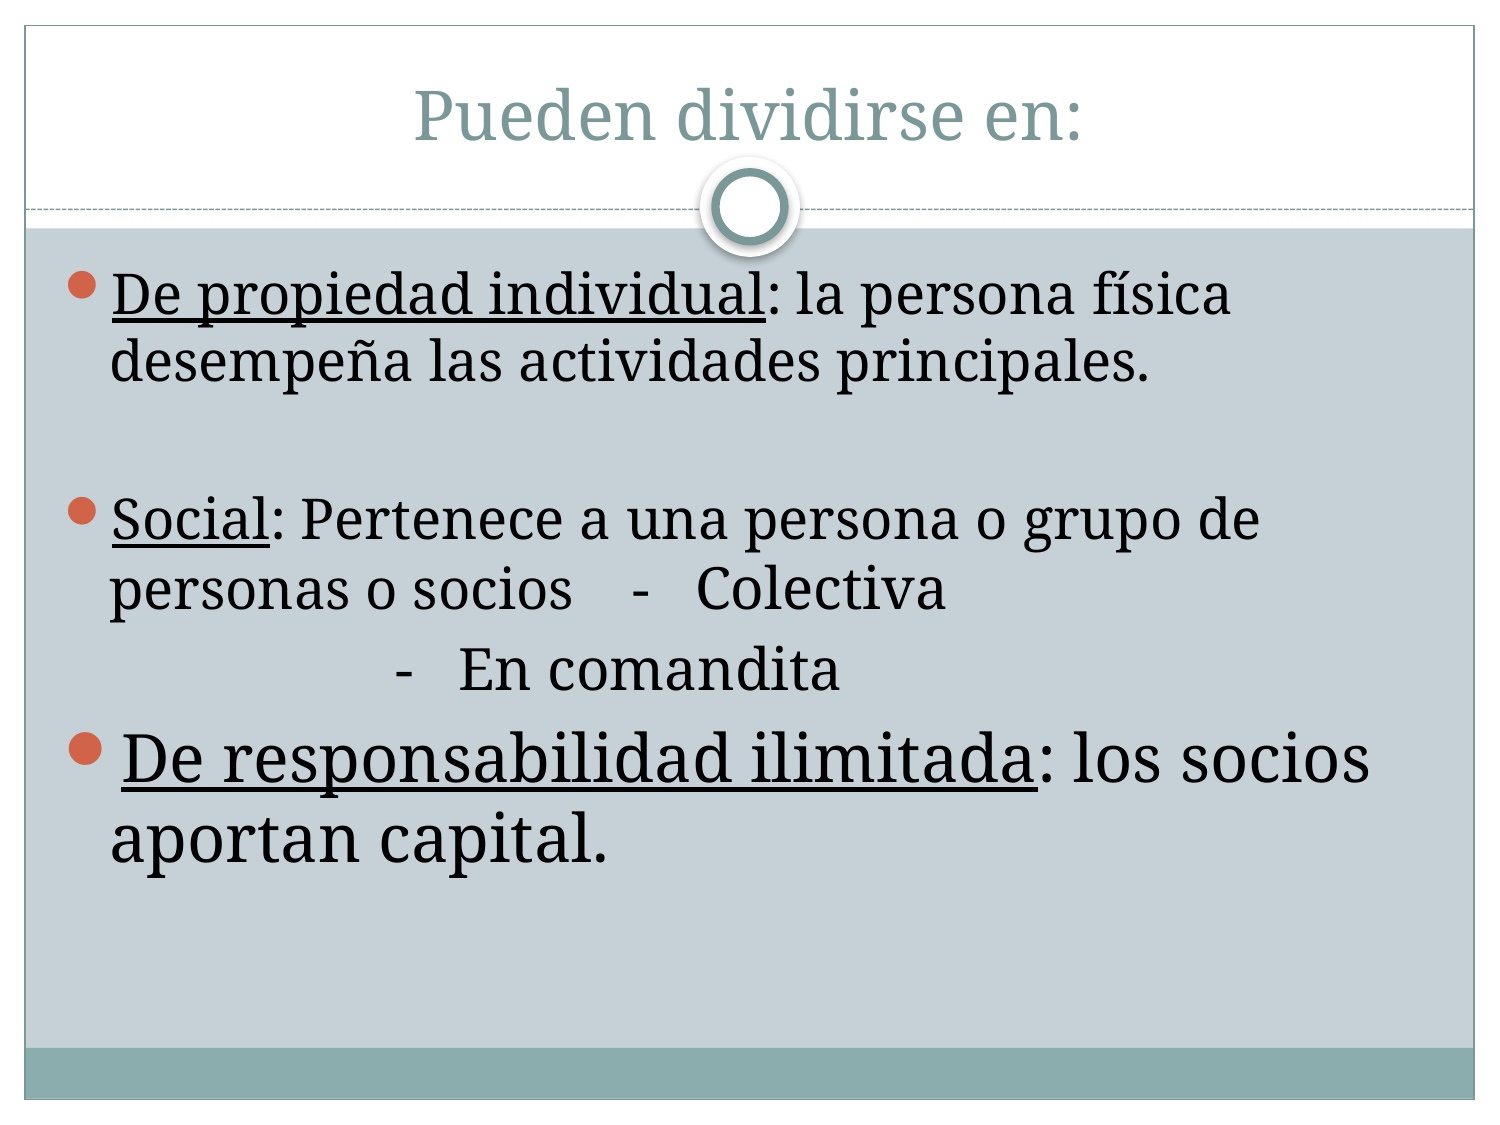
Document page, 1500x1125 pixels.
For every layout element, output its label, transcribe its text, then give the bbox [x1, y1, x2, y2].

list De propiedad individual: la persona física desempeña las actividades principales. Social: Pertenece a una persona o grupo de personas o socios - Colectiva - En comandita De responsabilidad ilimitada: los socios aportan capital. [49, 250, 1445, 1001]
title Pueden dividirse en: [49, 37, 1450, 162]
